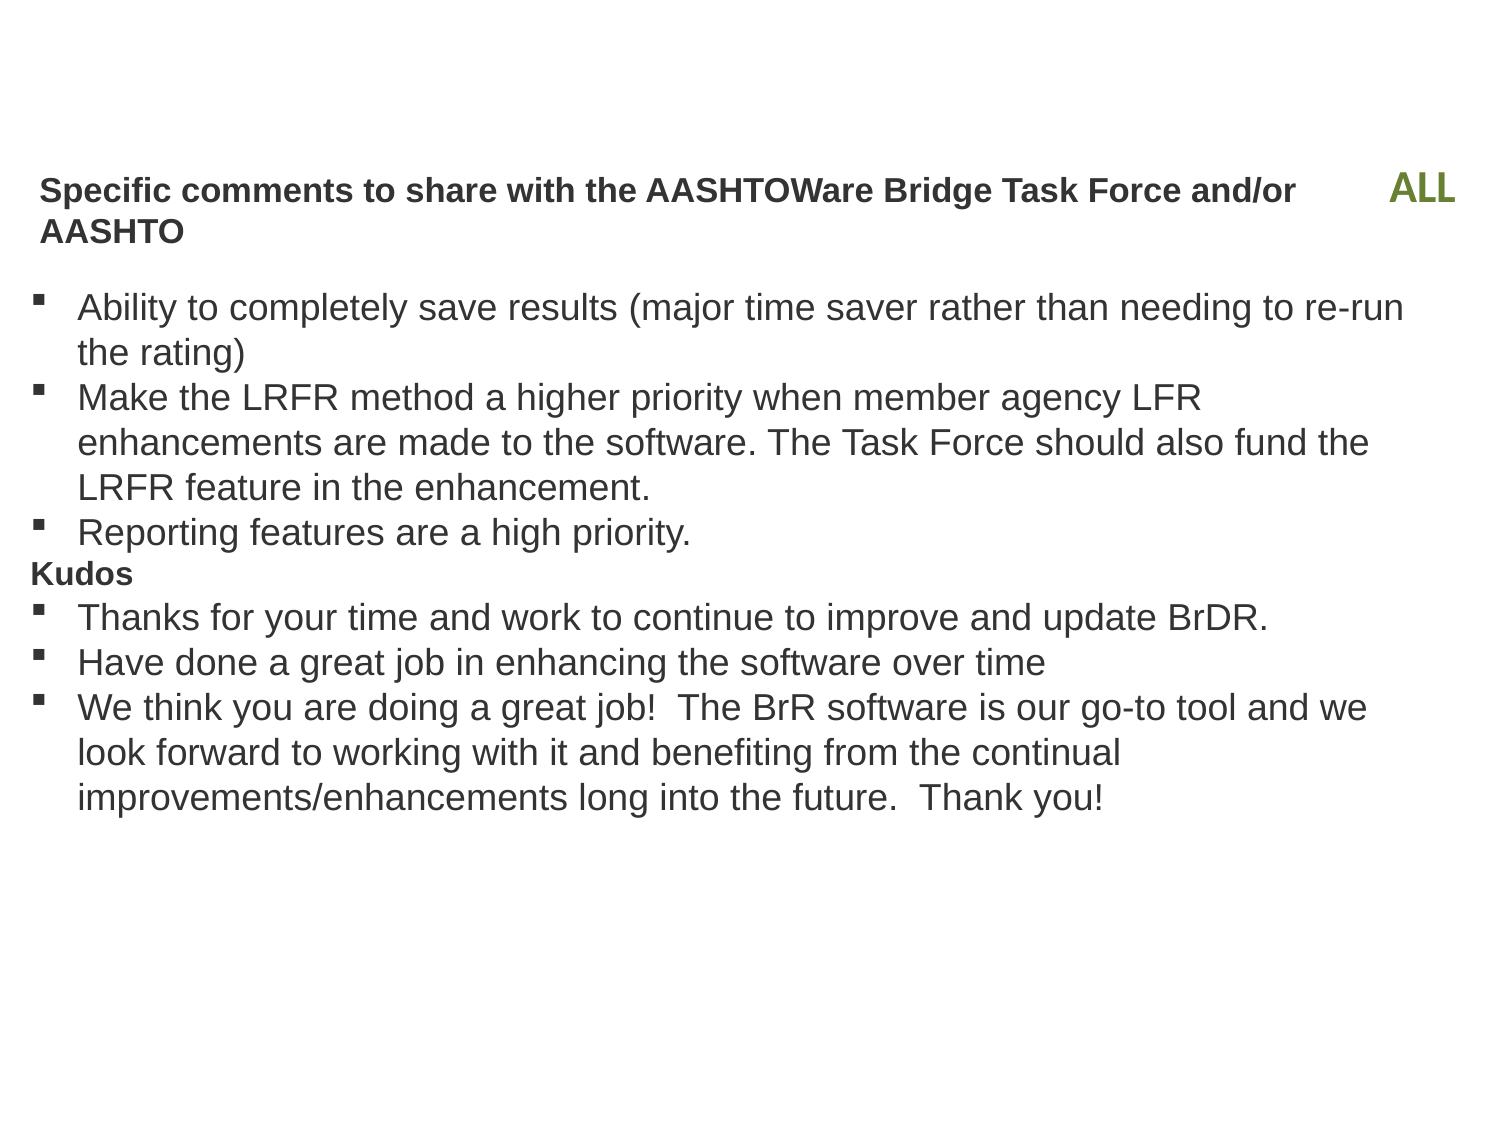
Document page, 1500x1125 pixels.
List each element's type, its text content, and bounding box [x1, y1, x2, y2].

text_box ALL [1343, 149, 1500, 220]
title Specific comments to share with the AASHTOWare Bridge Task Force and/or AASHTO [24, 158, 1401, 275]
text_box Ability to completely save results (major time saver rather than needing to re-run the rating) Make the LRFR method a higher priority when member agency LFR enhancements are made to the software. The Task Force should also fund the LRFR feature in the enhancement. Reporting features are a high priority. Kudos Thanks for your time and work to continue to improve and update BrDR. Have done a great job in enhancing the software over time We think you are doing a great job! The BrR software is our go-to tool and we look forward to working with it and benefiting from the continual improvements/enhancements long into the future. Thank you! [15, 275, 1456, 1080]
